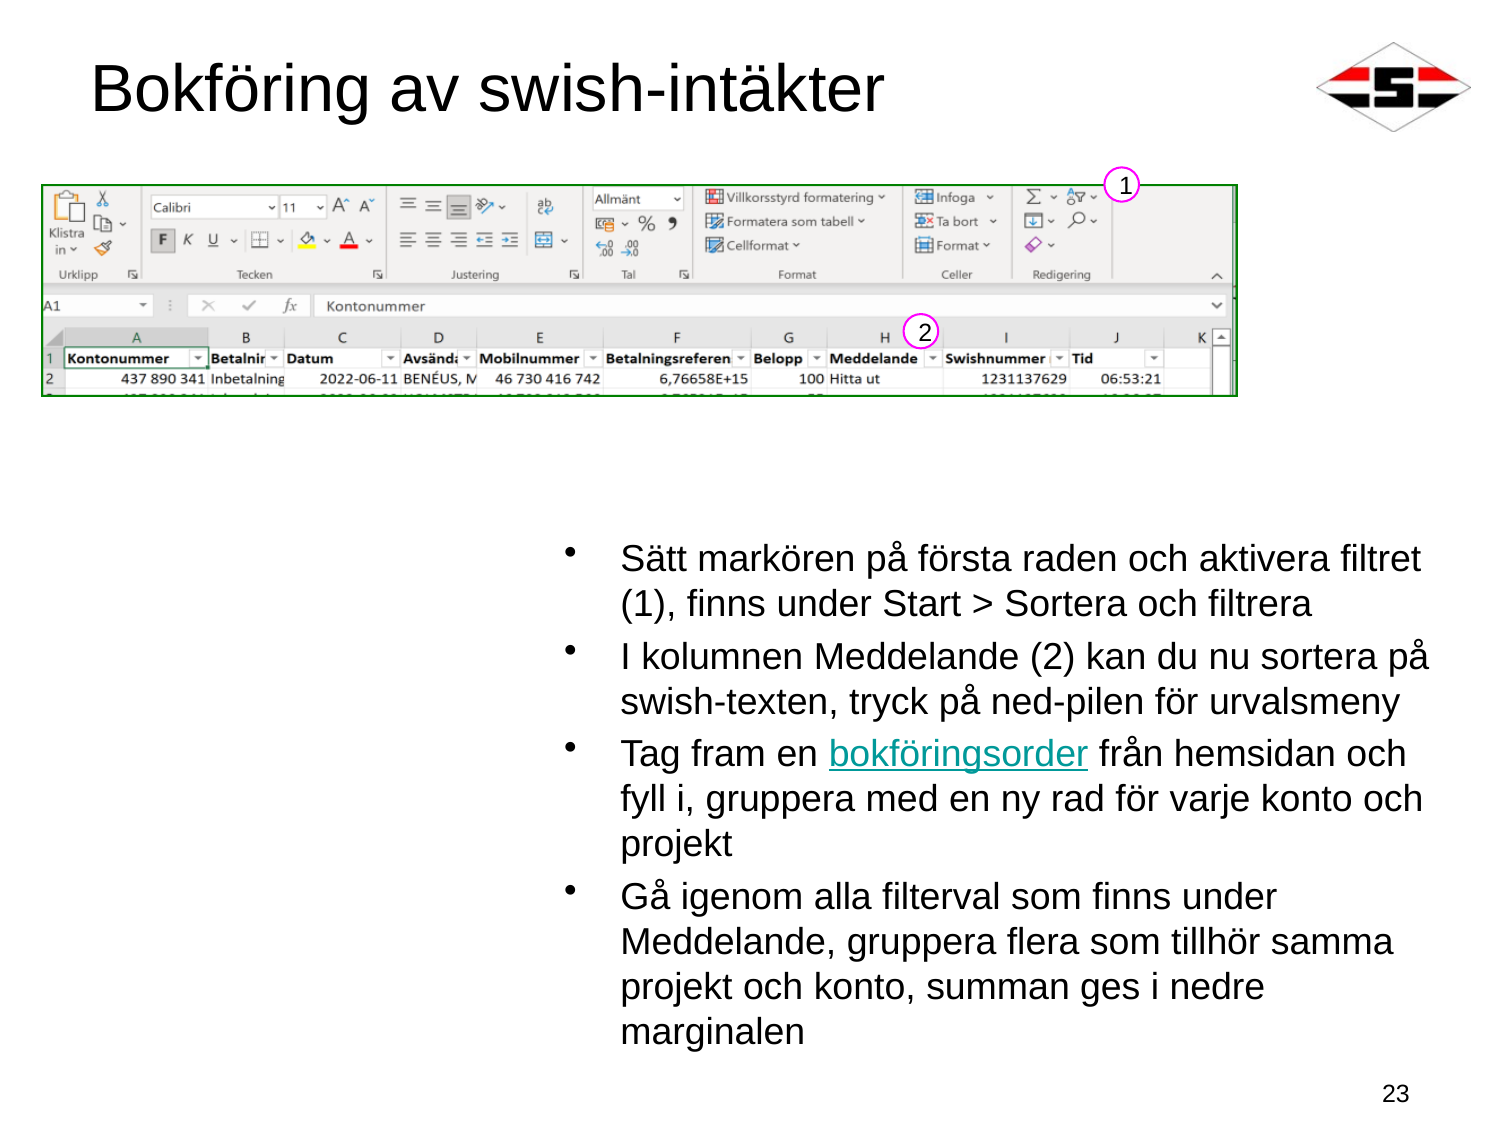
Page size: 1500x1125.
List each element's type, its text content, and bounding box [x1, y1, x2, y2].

title Bokföring av swish-intäkter [75, 45, 1294, 126]
text_box 1 [1103, 166, 1141, 184]
list Sätt markören på första raden och aktivera filtret (1), finns under Start > Sortera och filtrera I kolumnen Meddelande (2) kan du nu sortera på swish-texten, tryck på ned-pilen för urvalsmeny Tag fram en bokföringsorder från hemsidan och fyll i, gruppera med en ny rad för varje konto och projekt Gå igenom alla filterval som finns under Meddelande, gruppera flera som tillhör samma projekt och konto, summan ges i nedre marginalen [549, 526, 1447, 1071]
picture [1316, 42, 1471, 132]
picture [41, 184, 1238, 398]
slide_number 23 [1234, 1070, 1425, 1106]
